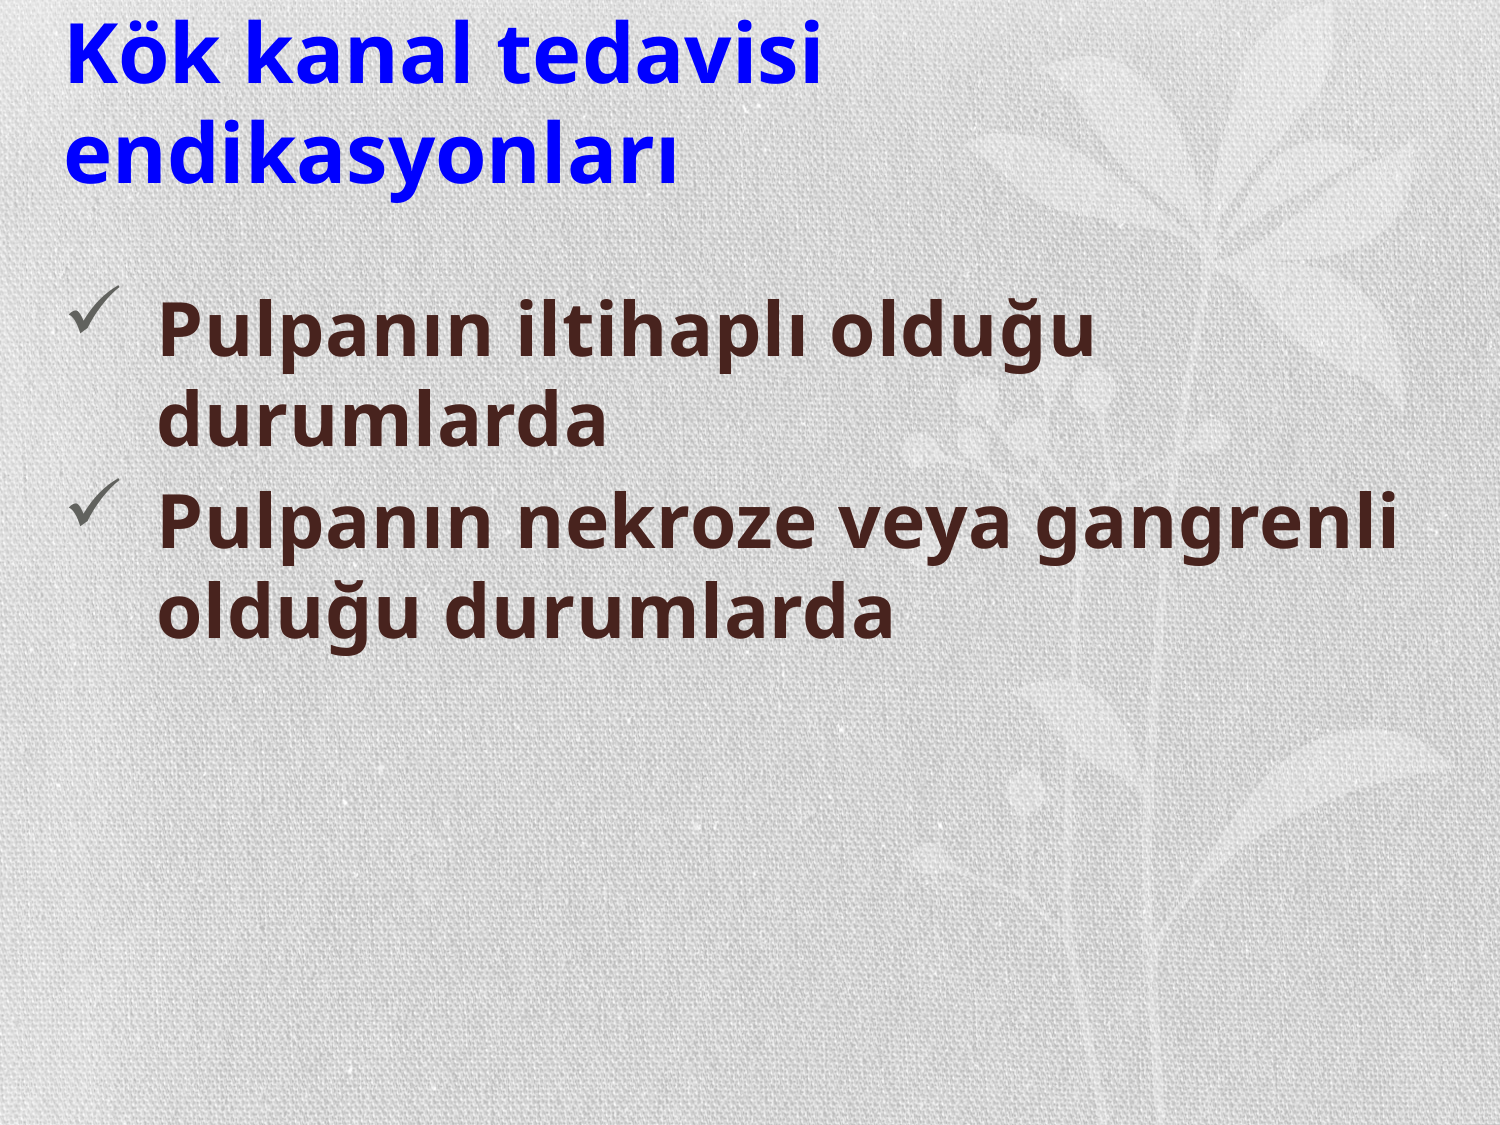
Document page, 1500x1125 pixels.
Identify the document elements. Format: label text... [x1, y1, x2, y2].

text_box Kök kanal tedavisi endikasyonları [48, 32, 1458, 208]
list Pulpanın iltihaplı olduğu durumlarda Pulpanın nekroze veya gangrenli olduğu durumlarda [48, 273, 1427, 433]
